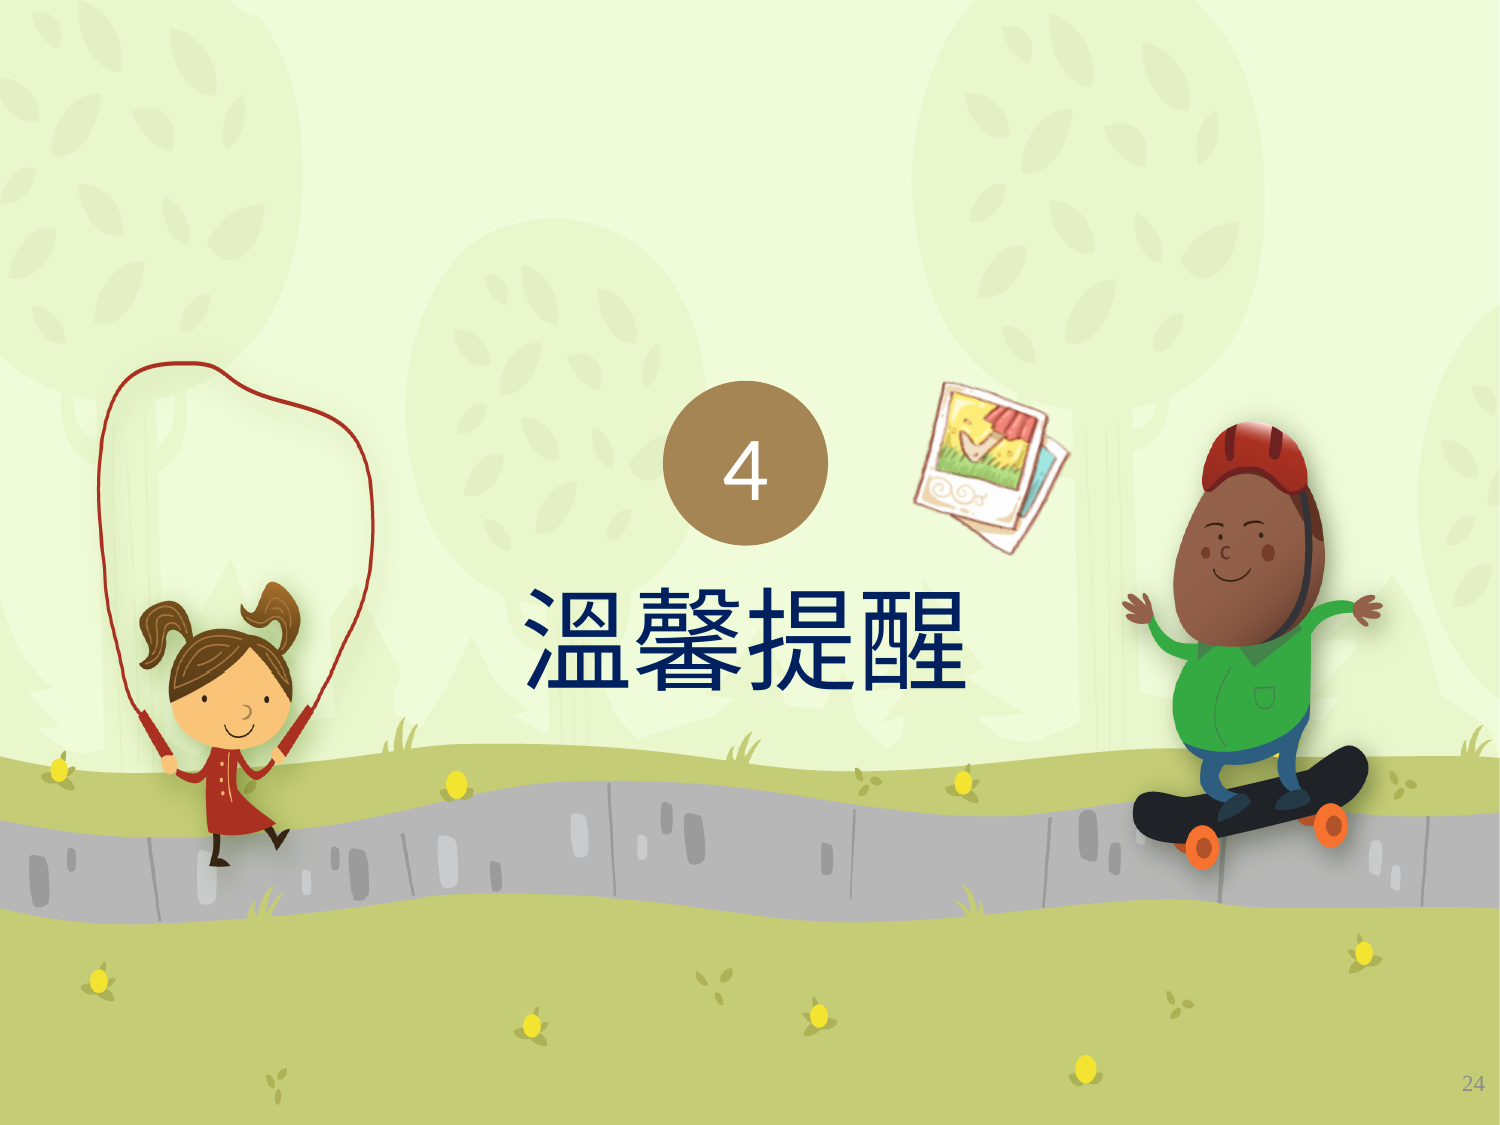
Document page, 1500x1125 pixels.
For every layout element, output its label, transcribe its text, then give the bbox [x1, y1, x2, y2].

slide_number 24 [1396, 1052, 1500, 1113]
text_box [295, 770, 664, 841]
text_box [346, 564, 505, 651]
text_box [346, 399, 692, 508]
text_box 4 [662, 380, 829, 546]
picture [0, 0, 1500, 1125]
text_box 溫馨提醒 [505, 563, 986, 713]
